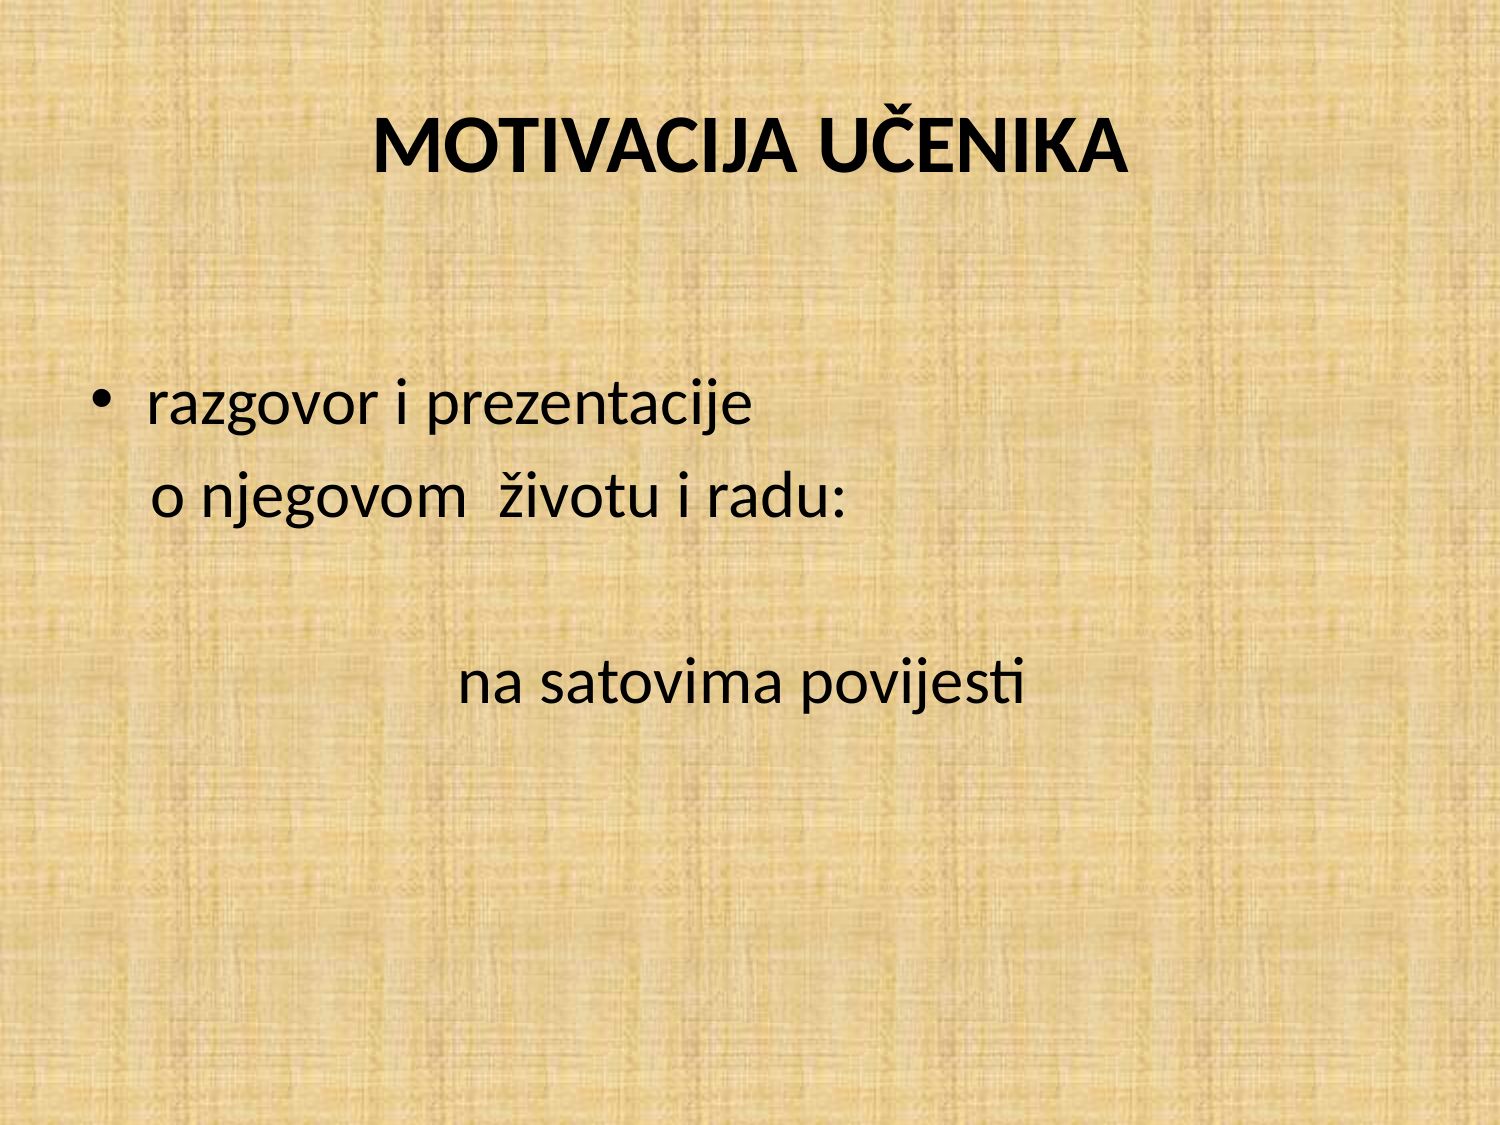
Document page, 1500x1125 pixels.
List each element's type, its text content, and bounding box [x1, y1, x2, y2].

title MOTIVACIJA UČENIKA [75, 45, 1425, 233]
list razgovor i prezentacije o njegovom životu i radu: na satovima povijesti [75, 349, 1425, 1005]
picture [0, 0, 1500, 1125]
